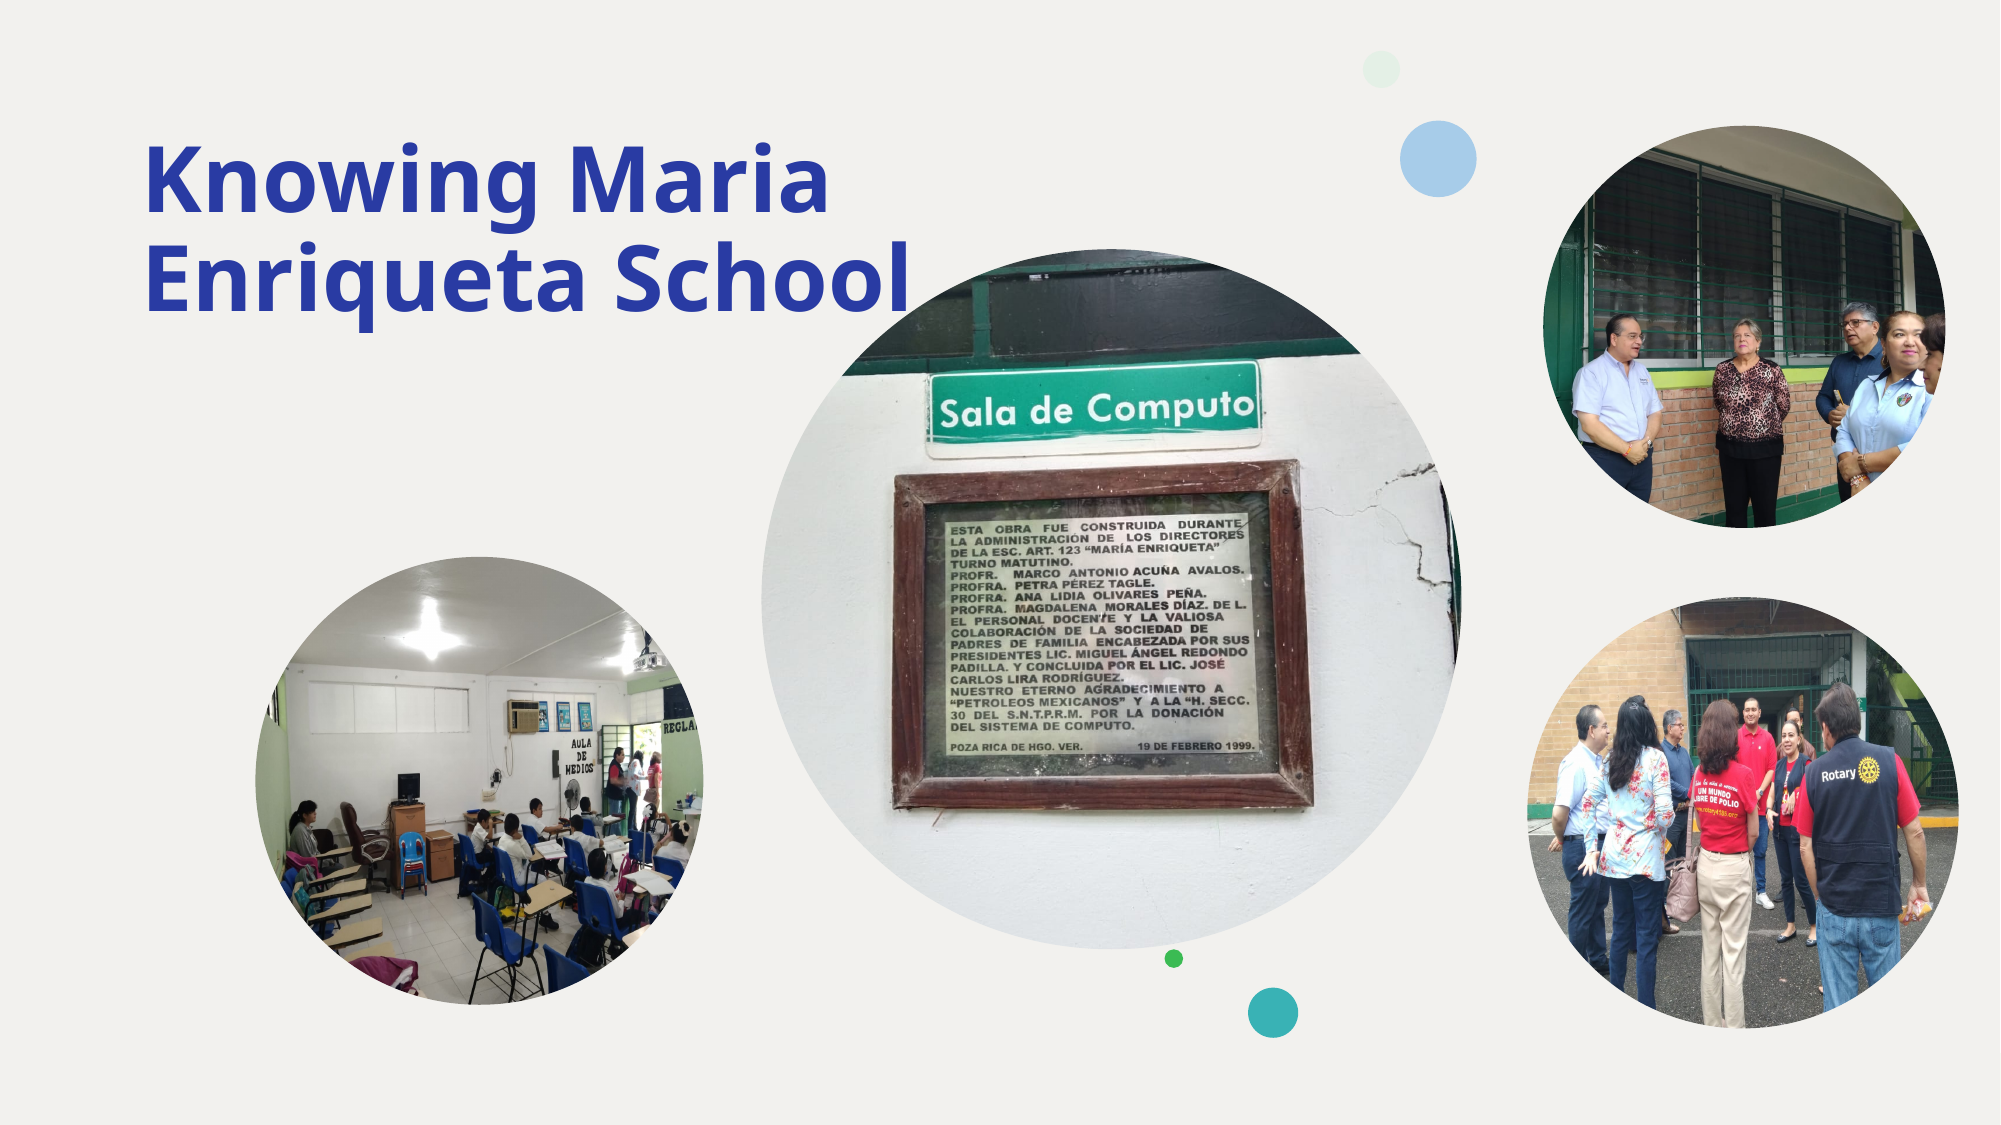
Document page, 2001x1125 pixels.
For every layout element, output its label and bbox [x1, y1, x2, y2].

picture [255, 556, 704, 1005]
picture [1527, 597, 1959, 1029]
picture [1543, 125, 1946, 528]
text_box [0, 0, 2000, 1125]
text_box [1164, 50, 1477, 1038]
picture [761, 249, 1462, 950]
